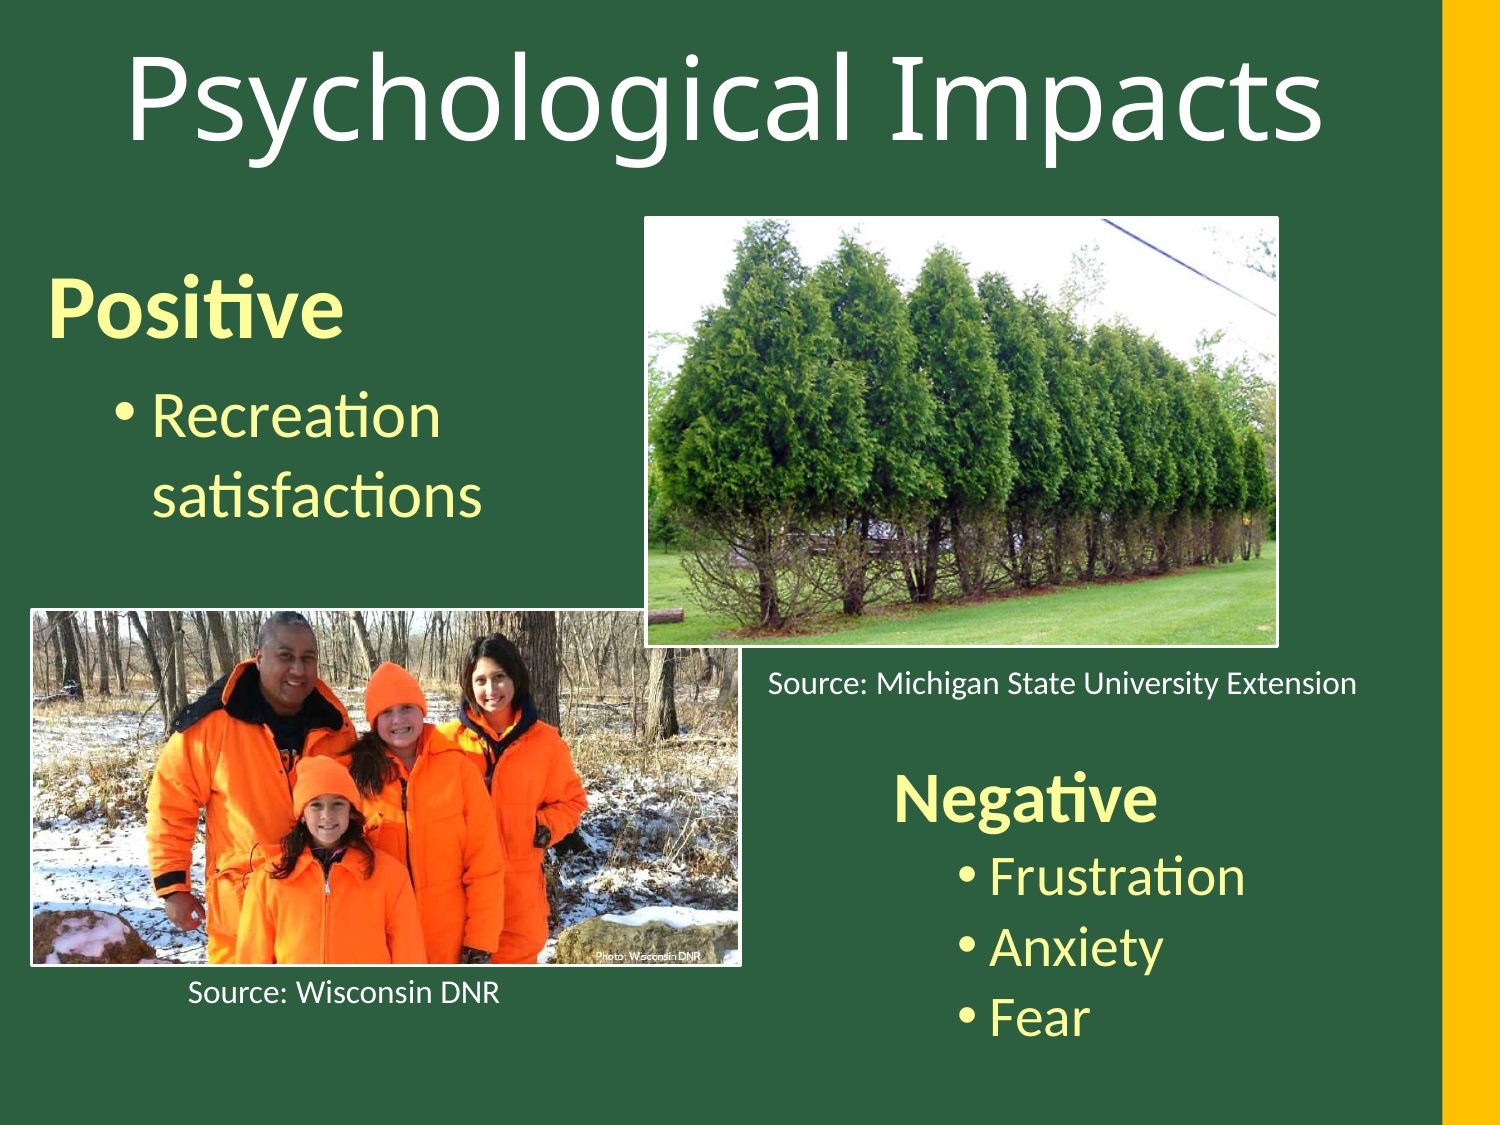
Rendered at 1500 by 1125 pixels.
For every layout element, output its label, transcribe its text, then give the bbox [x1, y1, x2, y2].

text_box Source: Wisconsin DNR [173, 964, 696, 1018]
text_box Source: Michigan State University Extension [753, 654, 1392, 709]
title Psychological Impacts [102, 25, 1378, 180]
picture [33, 219, 1276, 964]
text_box Positive Recreation satisfactions [33, 239, 603, 478]
list Negative Frustration Anxiety Fear [878, 752, 1370, 1058]
